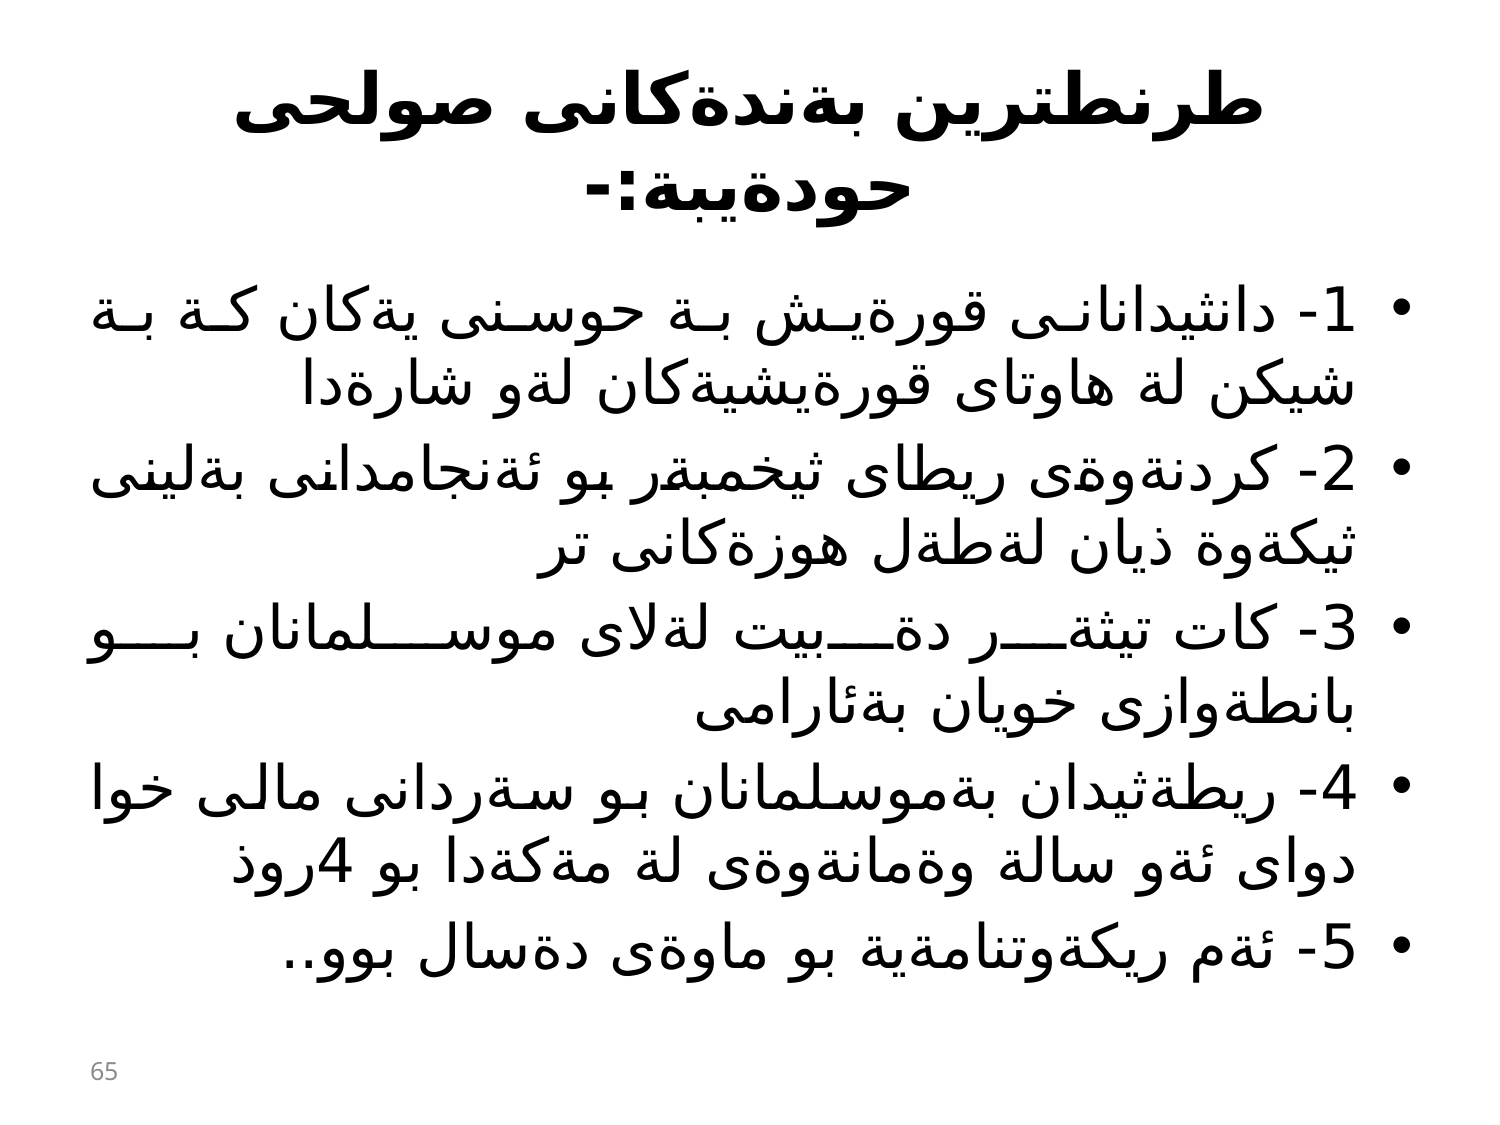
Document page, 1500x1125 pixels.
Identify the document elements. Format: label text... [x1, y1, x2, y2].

slide_number 65 [75, 1042, 425, 1103]
title طرنطترين بةندةكانى صولحى حودةيبة:- [75, 45, 1425, 233]
list 1- دانثيدانانى قورةيش بة حوسنى يةكان كة بة شيكن لة هاوتاى قورةيشيةكان لةو شارةدا 2- كردنةوةى ريطاى ثيخمبةر بو ئةنجامدانى بةلينى ثيكةوة ذيان لةطةل هوزةكانى تر 3- كات تيثةر دةبيت لةلاى موسلمانان بو بانطةوازى خويان بةئارامى 4- ريطةثيدان بةموسلمانان بو سةردانى مالى خوا دواى ئةو سالة وةمانةوةى لة مةكةدا بو 4روذ 5- ئةم ريكةوتنامةية بو ماوةى دةسال بوو.. [75, 262, 1425, 1005]
